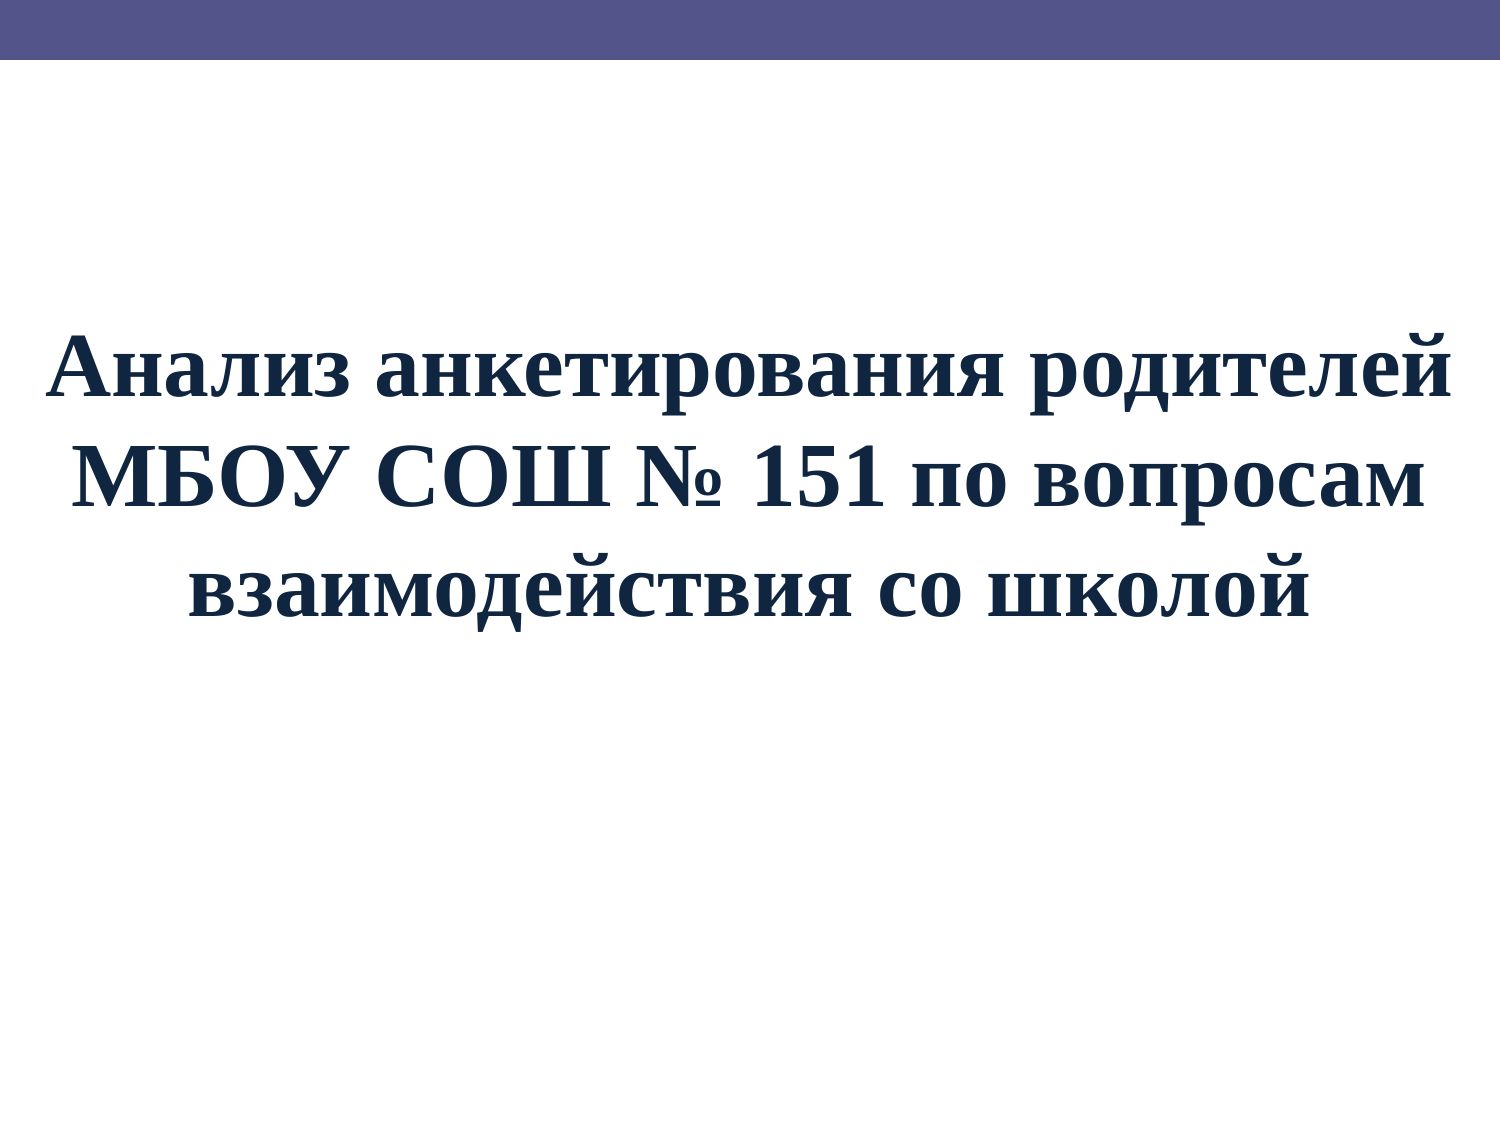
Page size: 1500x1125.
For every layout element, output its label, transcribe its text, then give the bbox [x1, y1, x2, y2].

text_box Анализ анкетирования родителей МБОУ СОШ № 151 по вопросам взаимодействия со школой [29, 297, 1471, 643]
